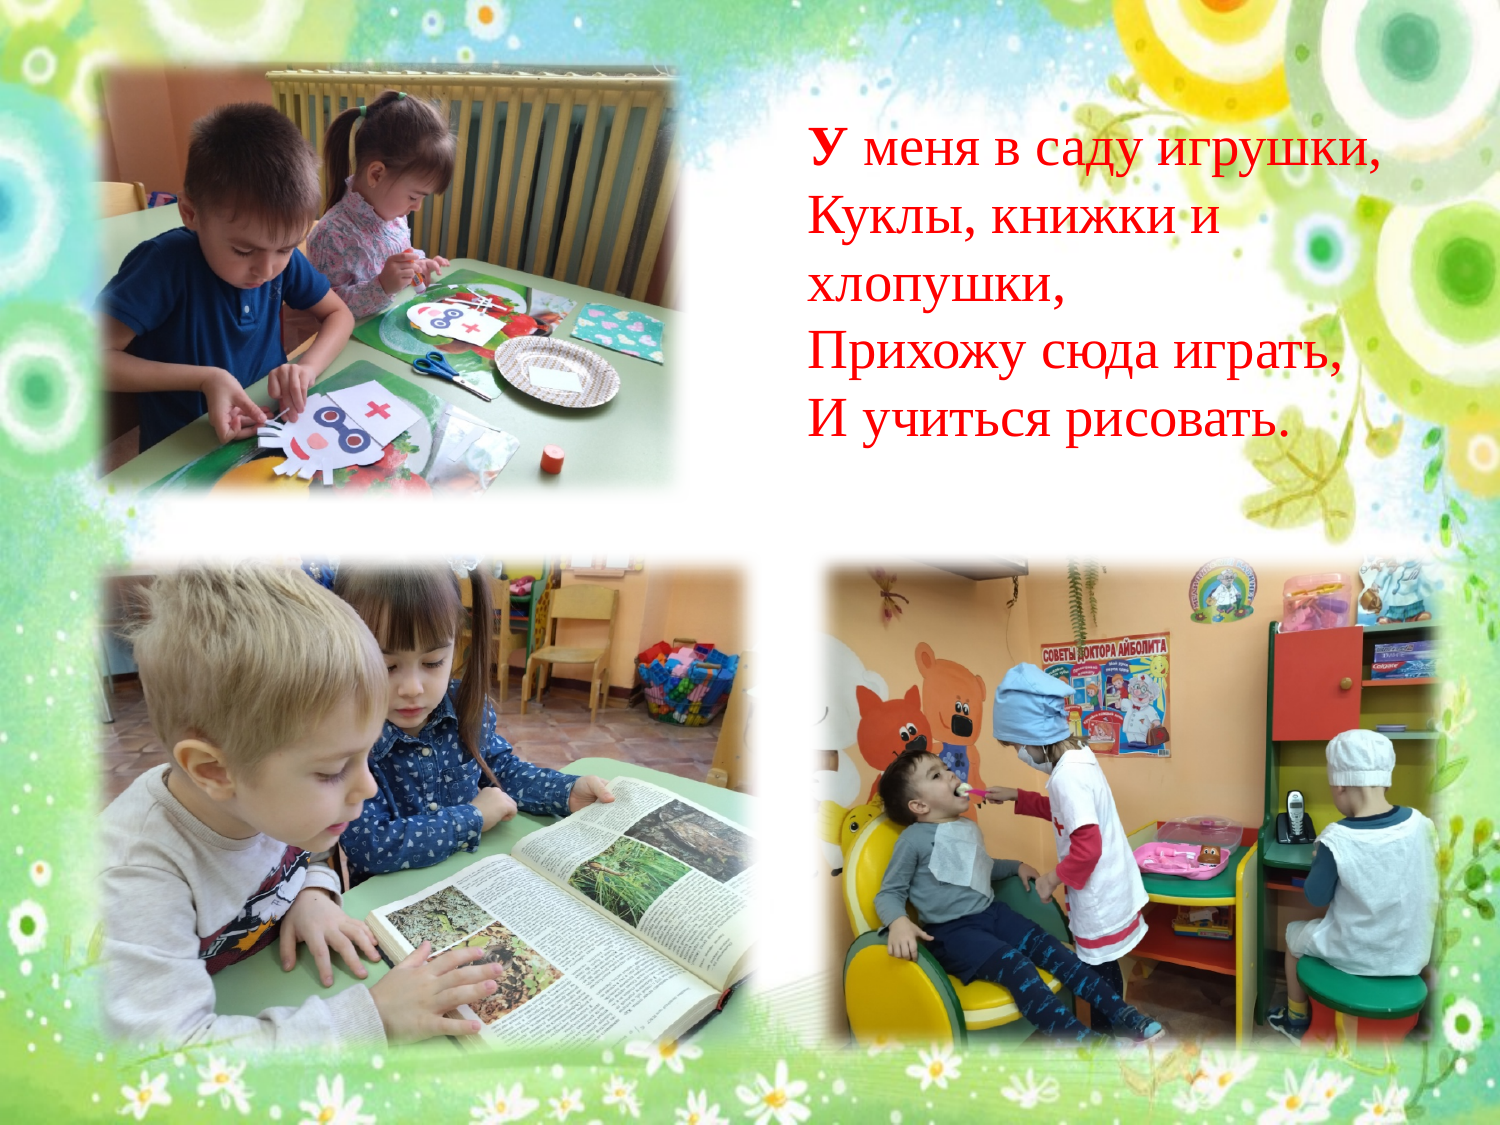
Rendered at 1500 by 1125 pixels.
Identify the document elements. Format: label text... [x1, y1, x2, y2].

list У меня в саду игрушки, Куклы, книжки и хлопушки, Прихожу сюда играть, И учиться рисовать. [738, 101, 1447, 457]
picture [0, 0, 1500, 1125]
